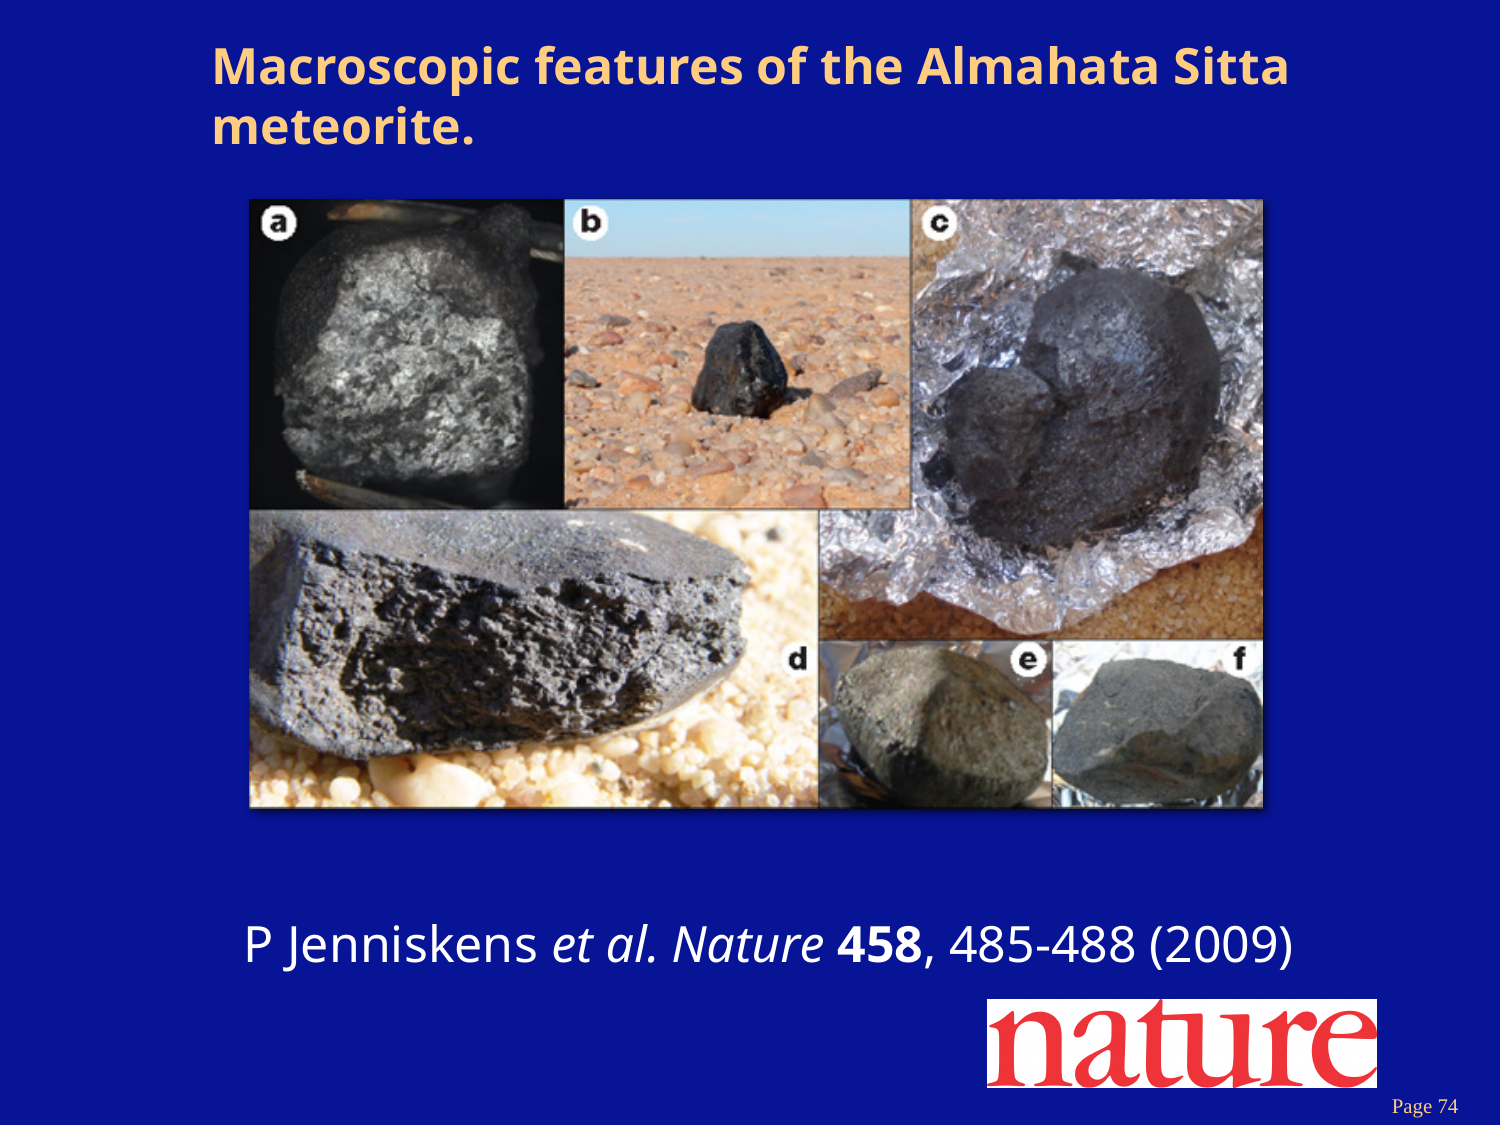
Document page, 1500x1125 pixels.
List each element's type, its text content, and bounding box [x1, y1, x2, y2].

text_box P Jenniskens et al. Nature 458, 485-488 (2009) [124, 887, 1413, 990]
picture [987, 999, 1378, 1088]
picture [249, 199, 1263, 810]
text_box Macroscopic features of the Almahata Sitta meteorite. [62, 27, 1441, 163]
